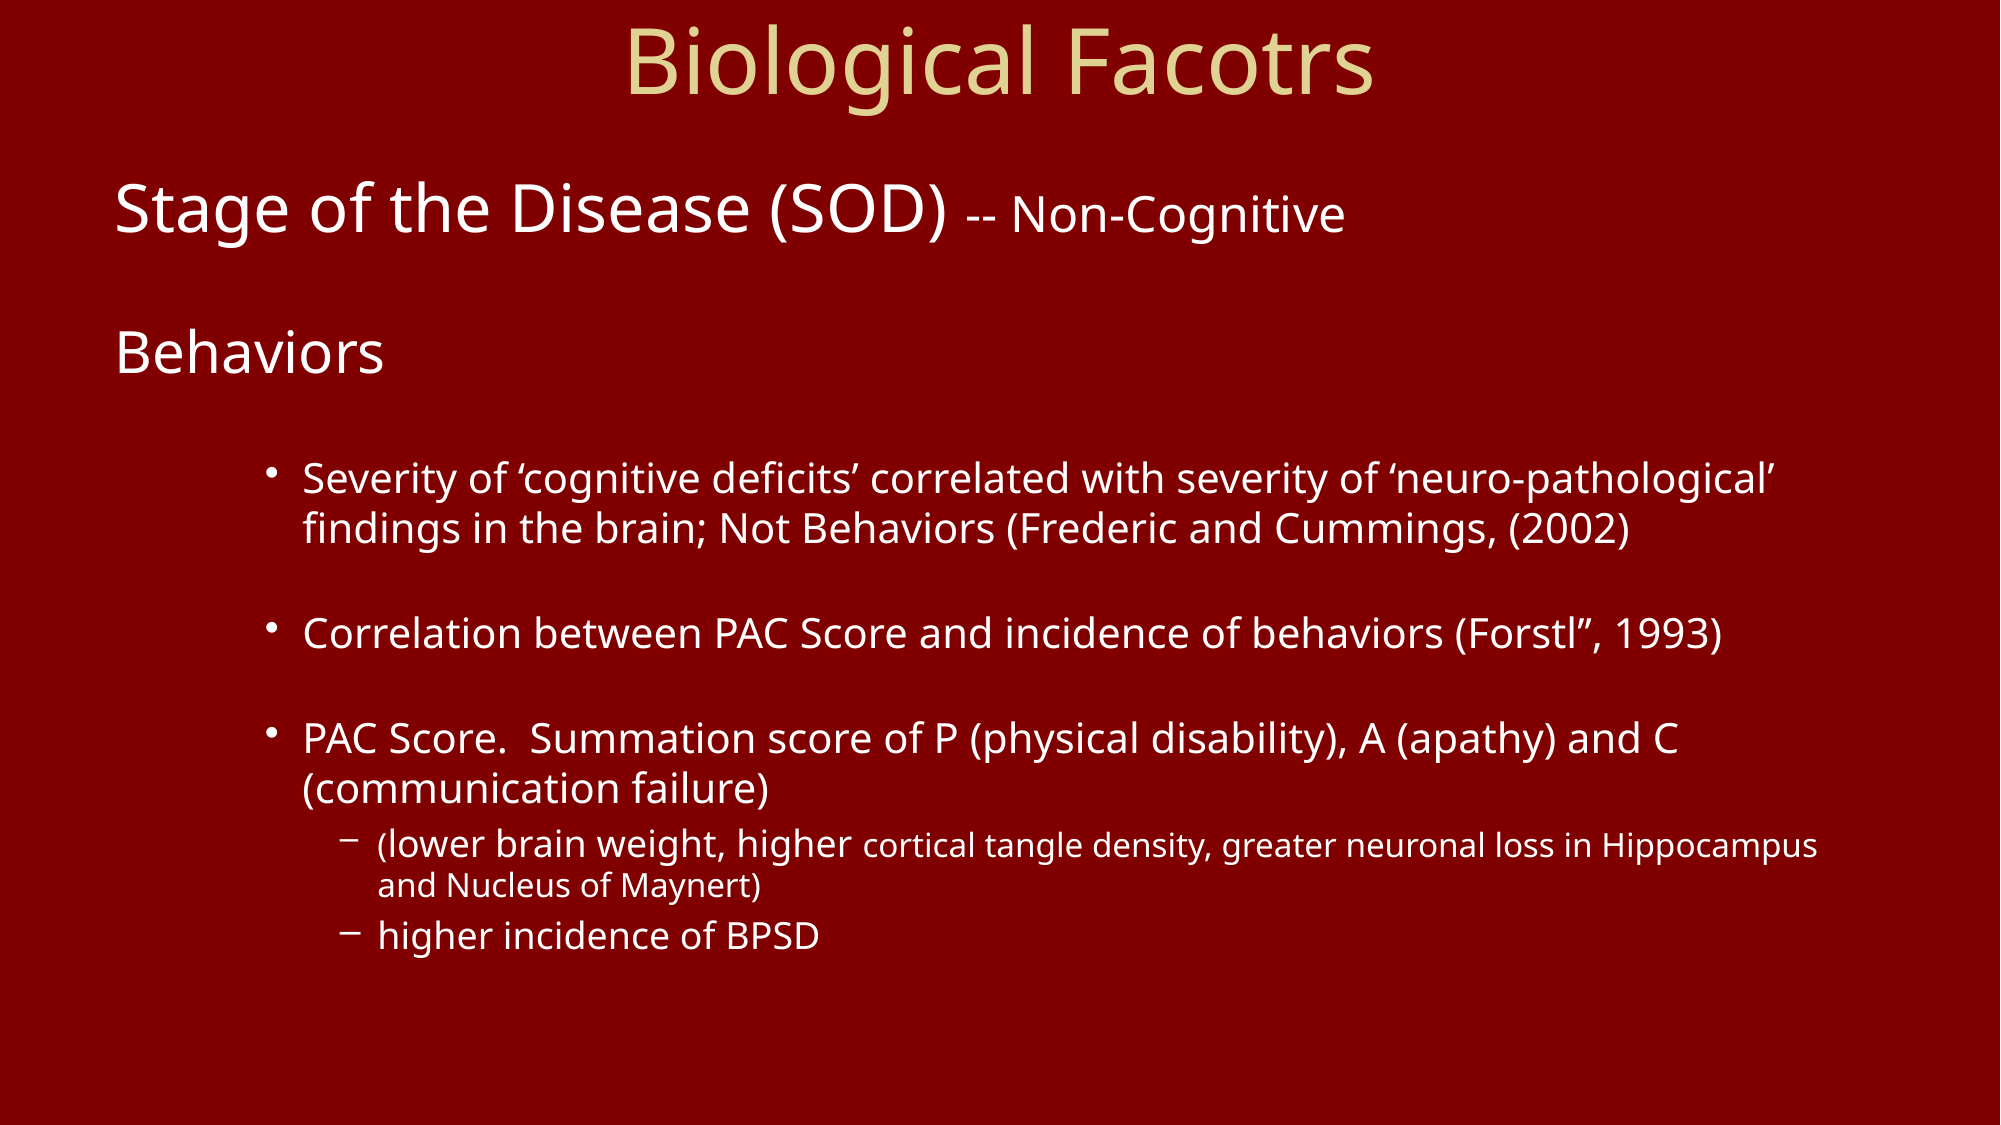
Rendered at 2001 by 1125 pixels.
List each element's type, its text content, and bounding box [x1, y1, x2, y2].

title Biological Facotrs [324, 32, 1675, 153]
list Stage of the Disease (SOD) -- Non-Cognitive Behaviors Severity of ‘cognitive deficits’ correlated with severity of ‘neuro-pathological’ findings in the brain; Not Behaviors (Frederic and Cummings, (2002) Correlation between PAC Score and incidence of behaviors (Forstl’’, 1993) PAC Score. Summation score of P (physical disability), A (apathy) and C (communication failure) (lower brain weight, higher cortical tangle density, greater neuronal loss in Hippocampus and Nucleus of Maynert) higher incidence of BPSD [99, 158, 1900, 1005]
